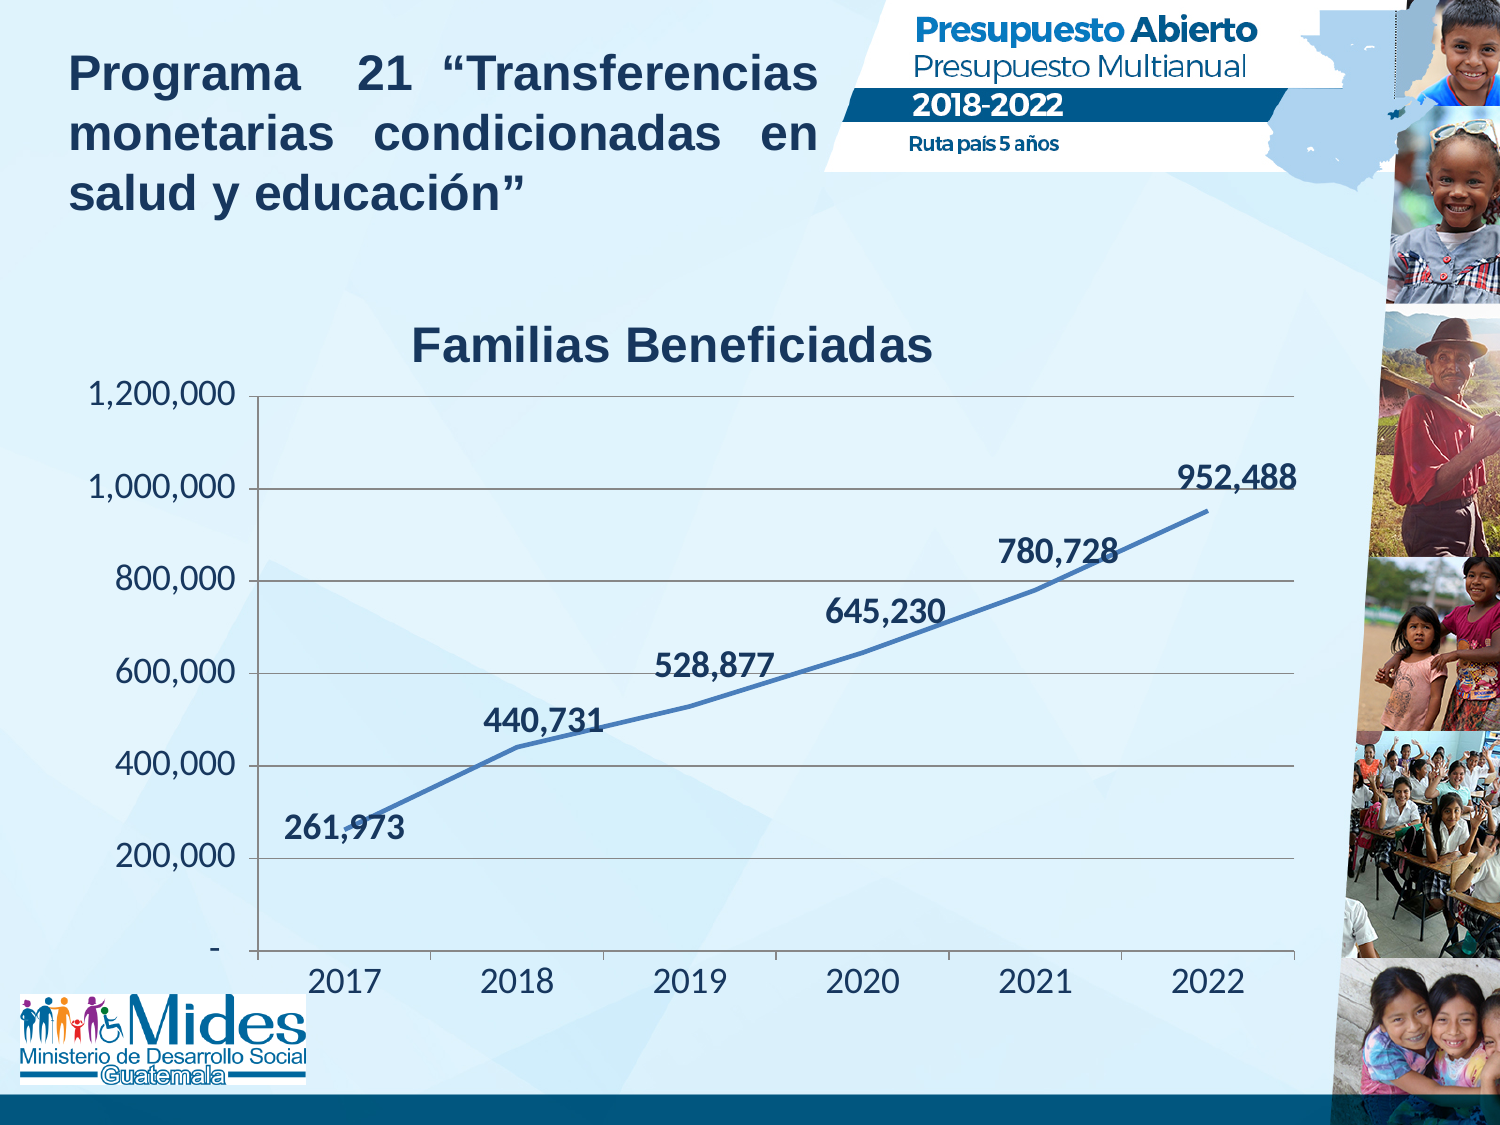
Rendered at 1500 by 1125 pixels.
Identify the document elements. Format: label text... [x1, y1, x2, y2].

picture [0, 0, 1500, 1125]
picture [1401, 1104, 1409, 1113]
title Programa 21 “Transferencias monetarias condicionadas en salud y educación” [53, 30, 835, 230]
chart [52, 278, 1306, 1047]
